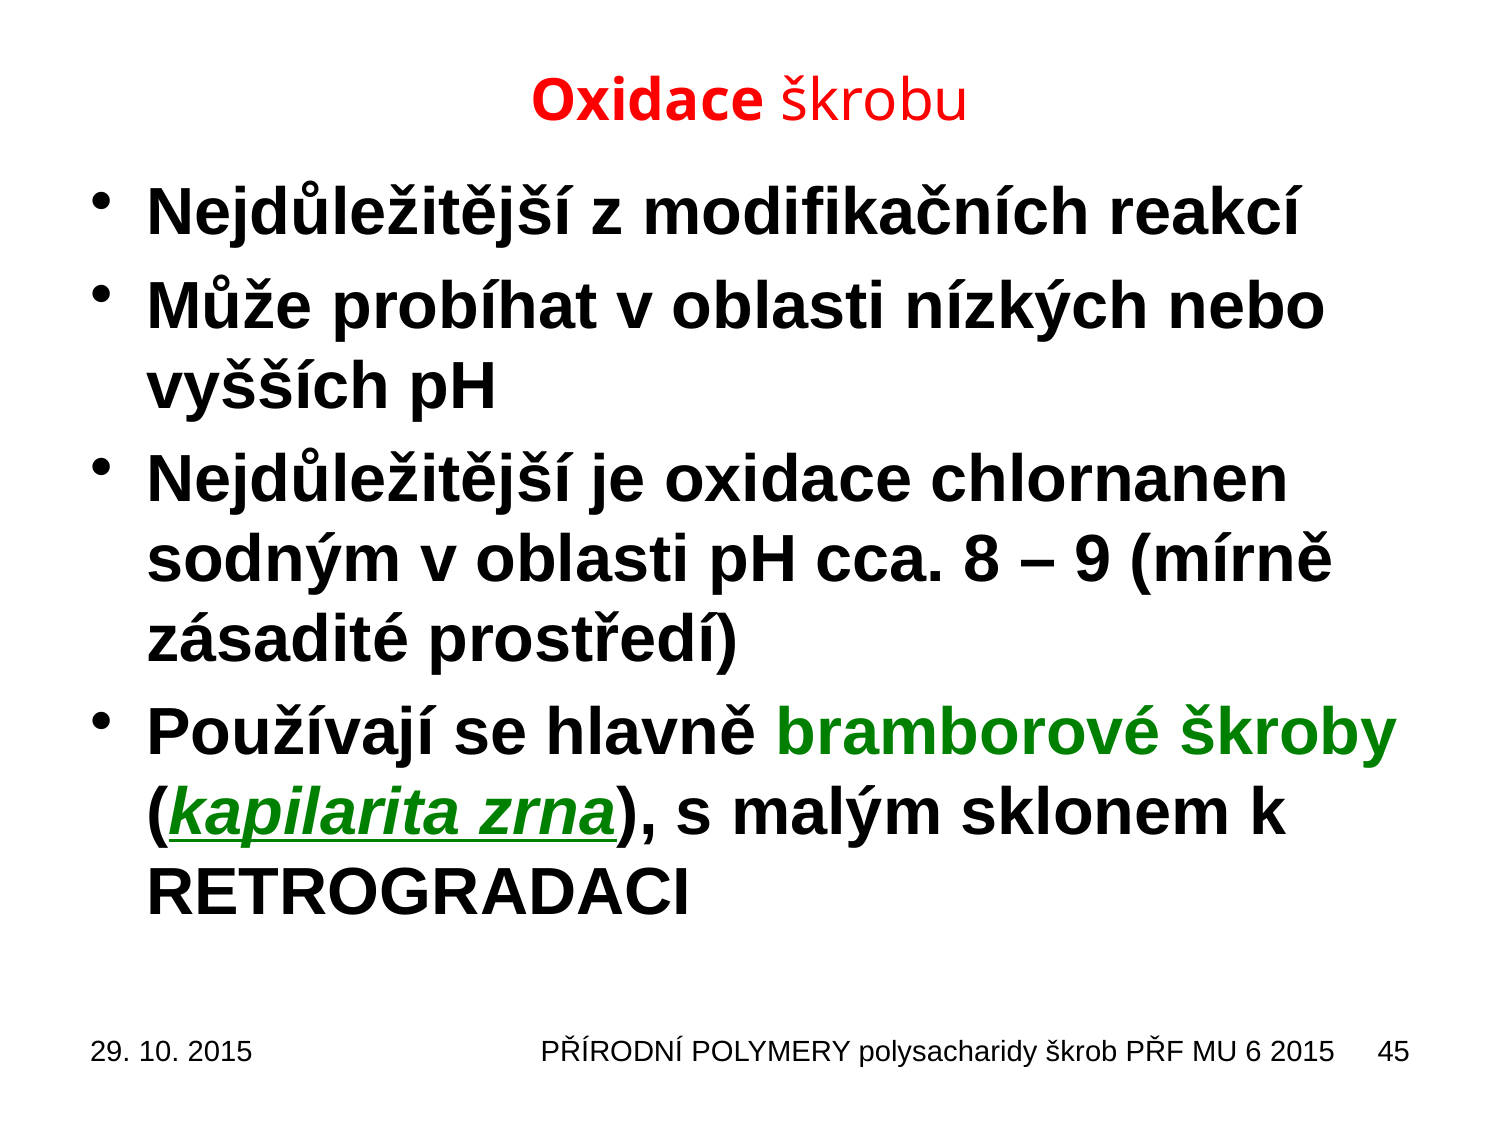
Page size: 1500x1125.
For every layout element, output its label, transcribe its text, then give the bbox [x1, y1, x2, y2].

slide_number 29. 10. 2015 [74, 1024, 426, 1103]
slide_number 45 [1074, 1024, 1426, 1103]
title Oxidace škrobu [74, 44, 1426, 150]
footer PŘÍRODNÍ POLYMERY polysacharidy škrob PŘF MU 6 2015 [512, 1024, 1074, 1103]
list Nejdůležitější z modifikačních reakcí Může probíhat v oblasti nízkých nebo vyšších pH Nejdůležitější je oxidace chlornanen sodným v oblasti pH cca. 8 – 9 (mírně zásadité prostředí) Používají se hlavně bramborové škroby (kapilarita zrna), s malým sklonem k RETROGRADACI [74, 160, 1426, 1006]
